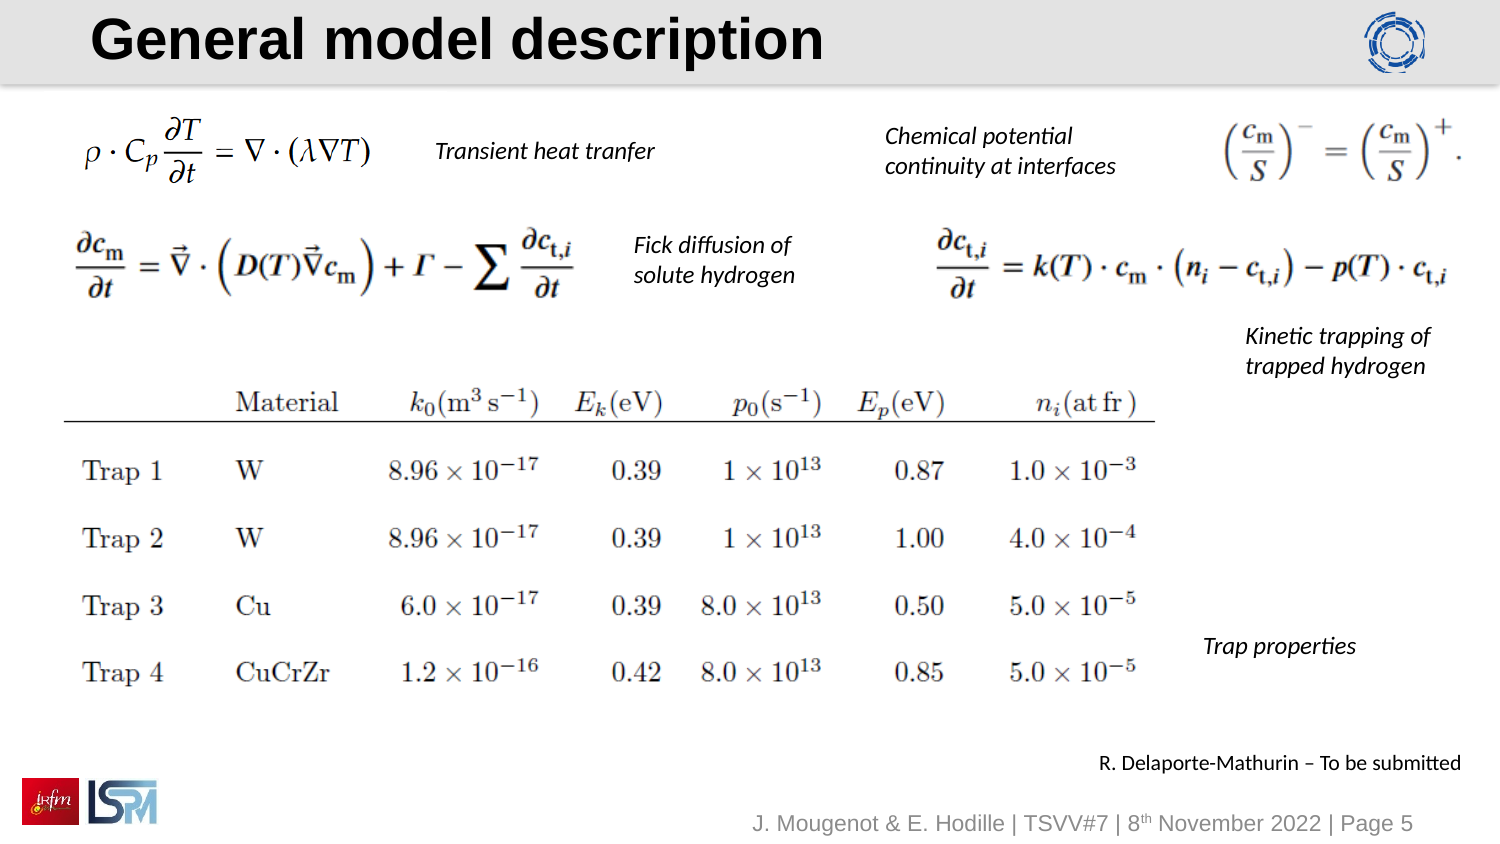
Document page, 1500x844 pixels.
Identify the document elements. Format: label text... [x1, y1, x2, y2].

text_box Chemical potential continuity at interfaces [870, 111, 1190, 187]
title General model description [75, 9, 1313, 66]
text_box R. Delaporte-Mathurin – To be submitted [1084, 740, 1478, 782]
text_box Transient heat tranfer [451, 127, 671, 172]
text_box Kinetic trapping of trapped hydrogen [1230, 321, 1474, 387]
picture [1198, 104, 1483, 195]
text_box Trap properties [1194, 622, 1431, 668]
picture [897, 212, 1479, 313]
picture [44, 90, 447, 209]
text_box Fick diffusion of solute hydrogen [621, 220, 864, 296]
picture [37, 210, 618, 325]
picture [22, 778, 79, 825]
picture [85, 778, 159, 805]
picture [24, 349, 1190, 717]
footer J. Mougenot & E. Hodille | TSVV#7 | 8th November 2022 | Page 5 [76, 805, 1429, 839]
